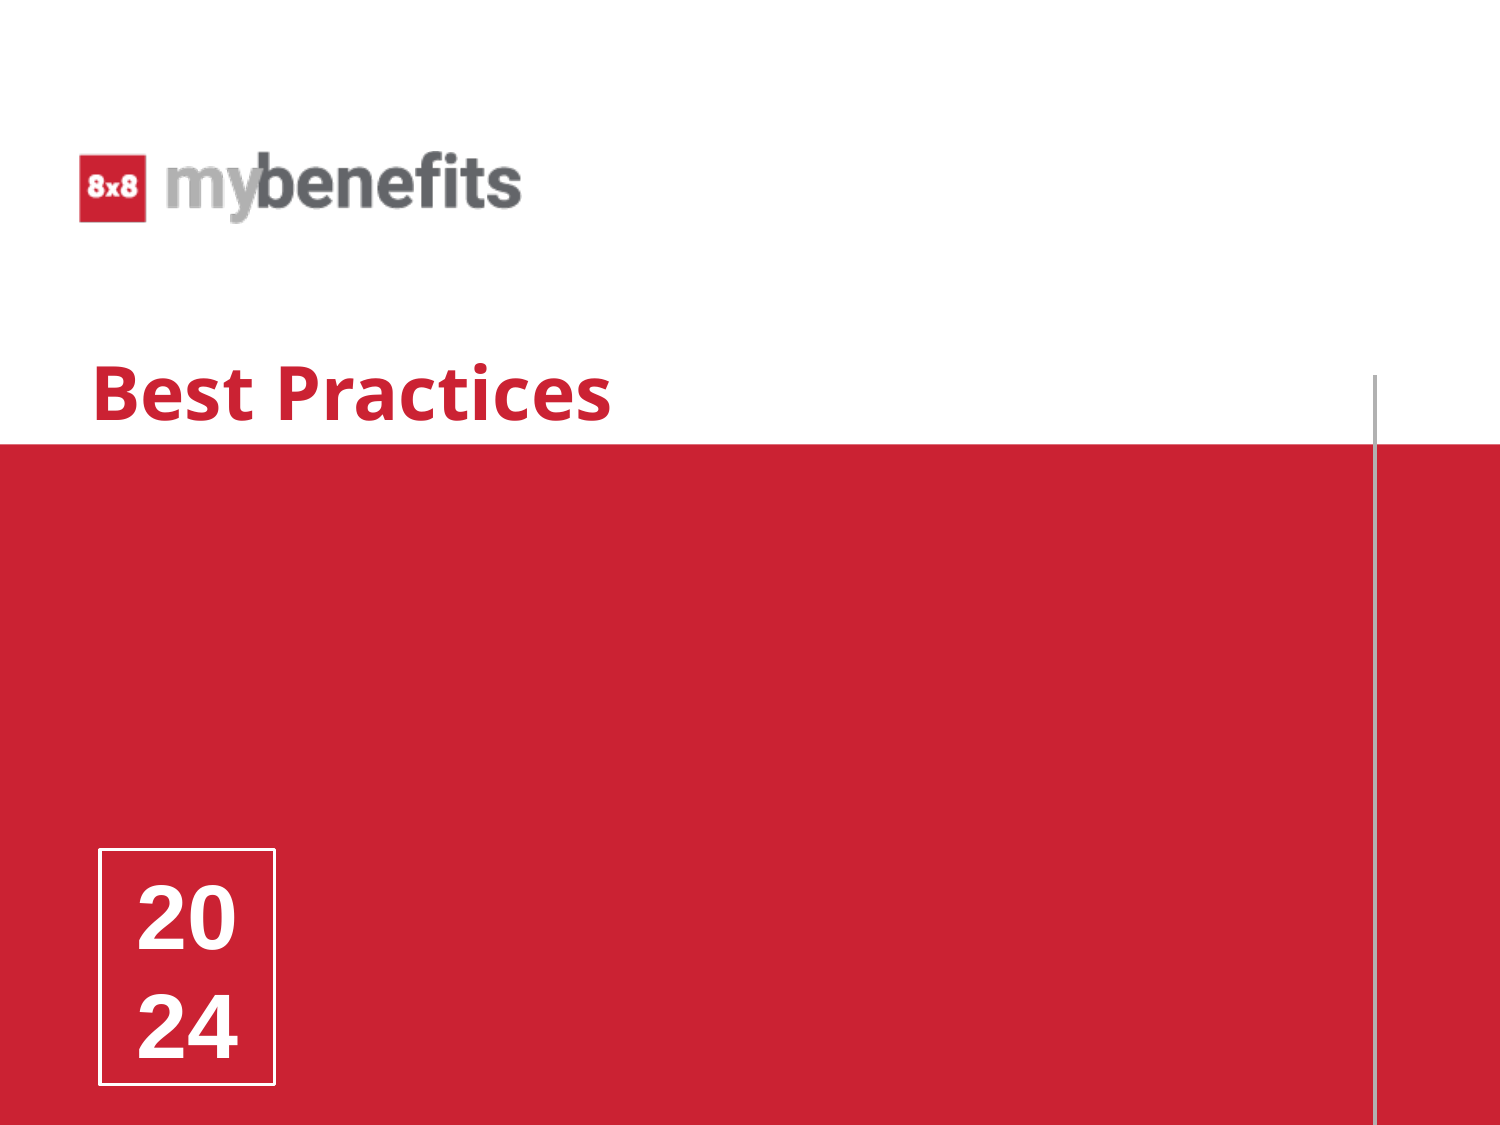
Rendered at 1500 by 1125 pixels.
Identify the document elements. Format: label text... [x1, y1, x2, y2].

title Best Practices [75, 337, 1350, 413]
picture [79, 151, 522, 224]
